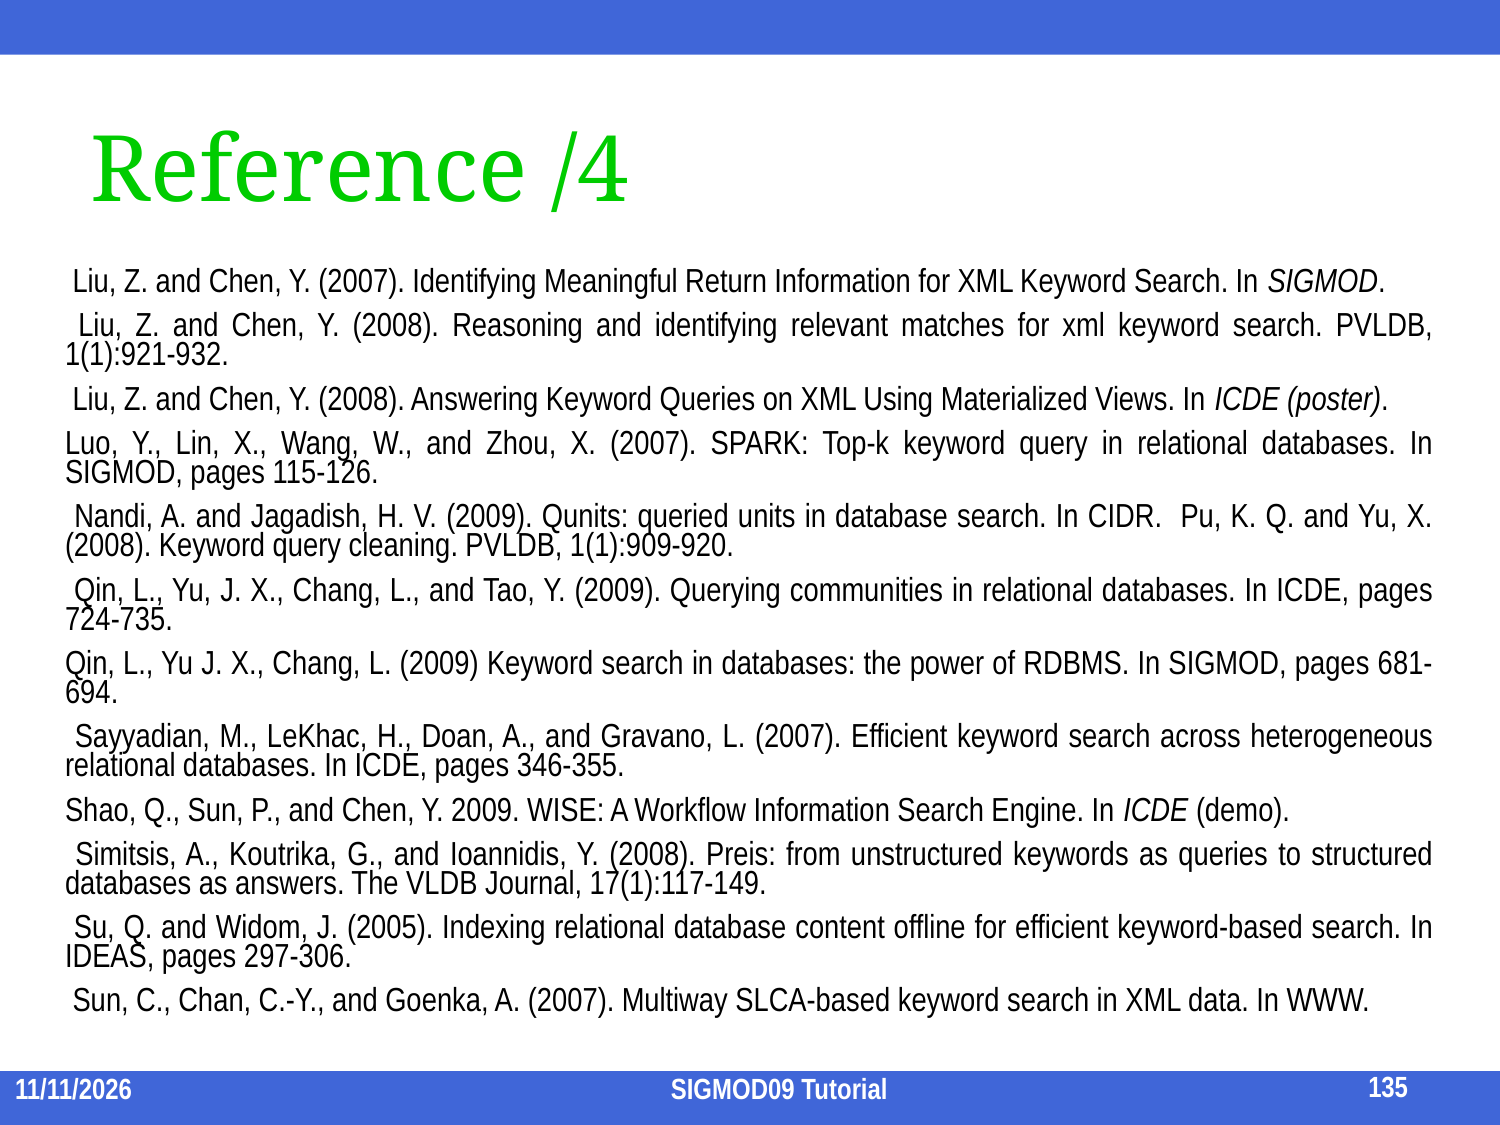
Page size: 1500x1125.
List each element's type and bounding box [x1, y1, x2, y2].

footer [348, 1076, 1211, 1113]
slide_number [0, 1076, 314, 1113]
list [49, 262, 1451, 1031]
title [74, 74, 1426, 256]
slide_number [1234, 1074, 1424, 1111]
